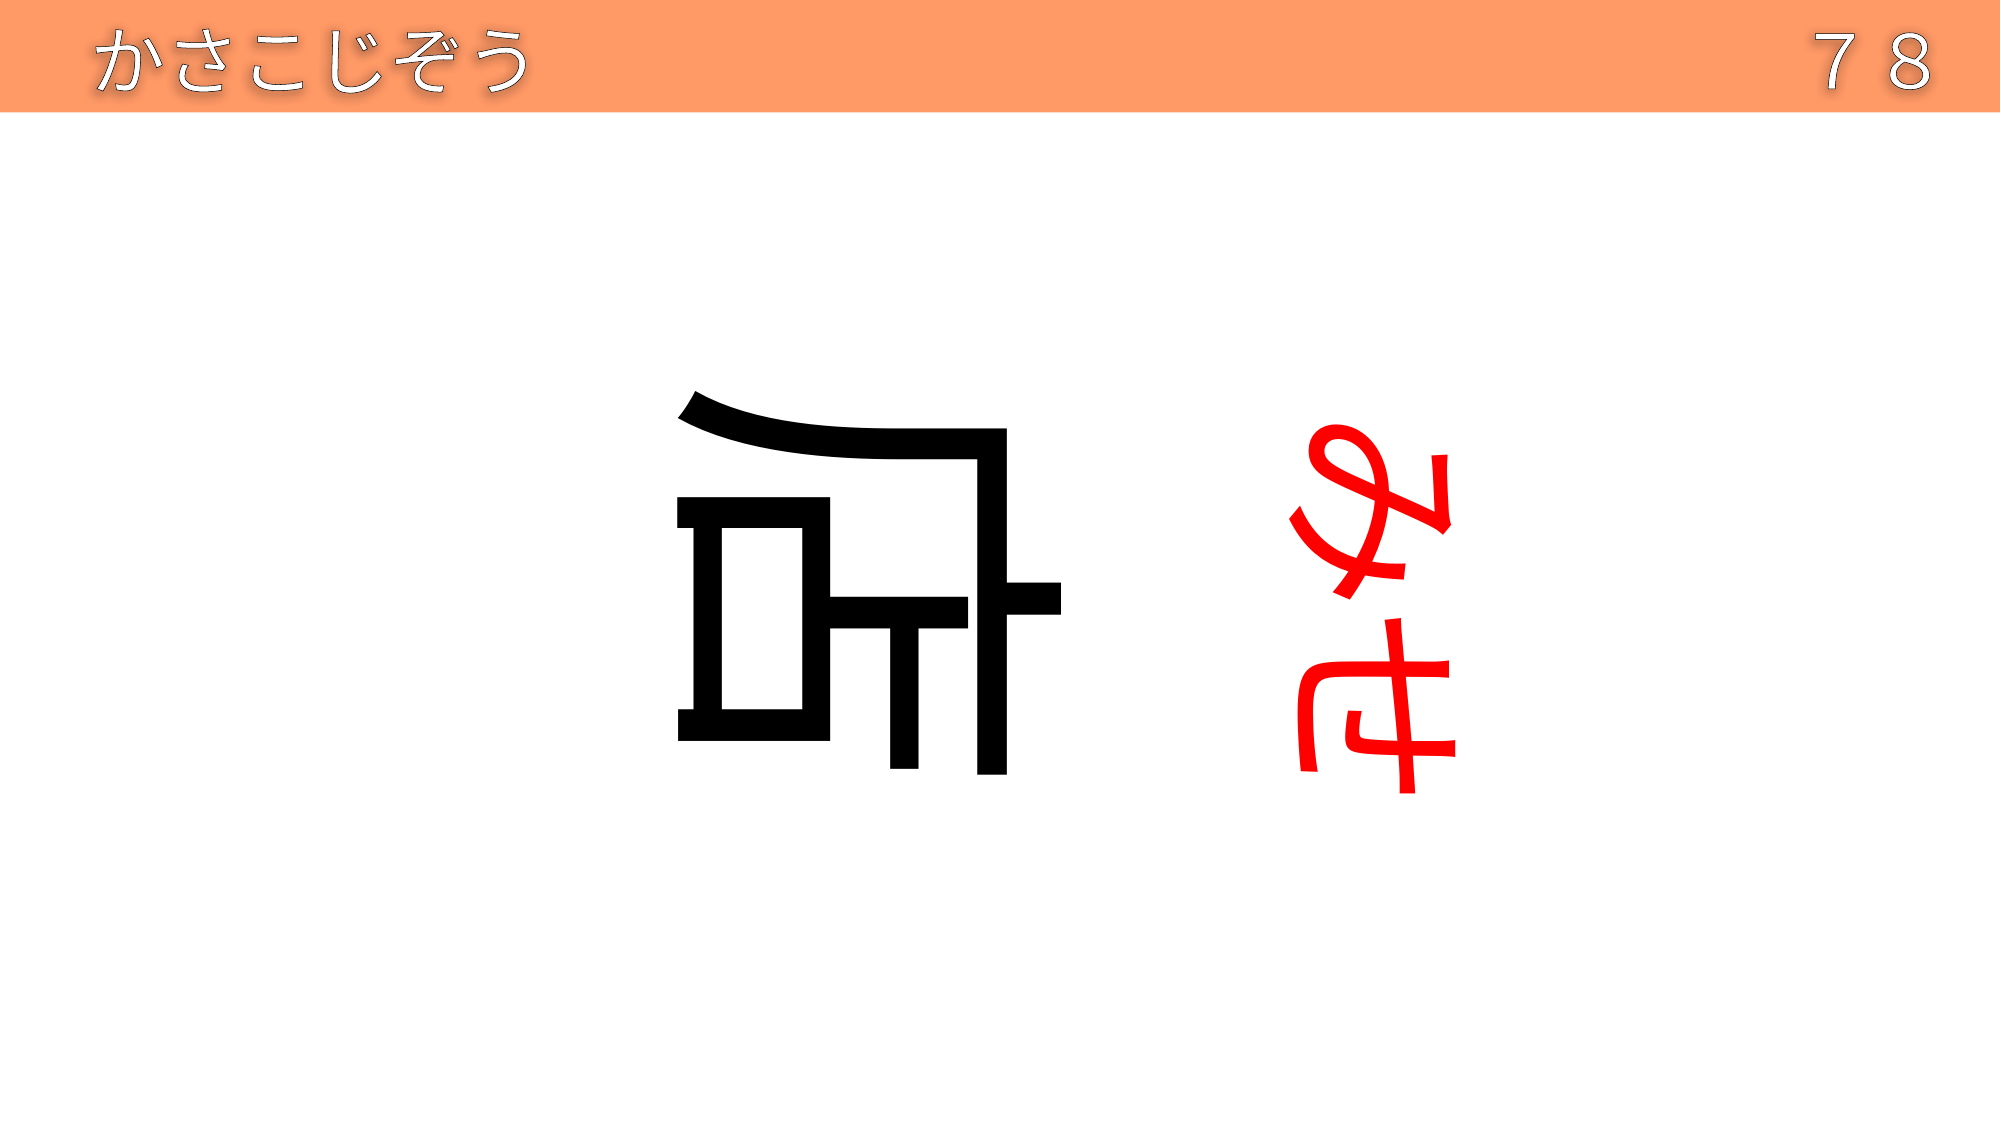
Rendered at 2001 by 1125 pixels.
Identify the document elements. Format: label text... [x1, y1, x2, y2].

text_box 店 [600, 363, 1136, 815]
text_box [0, 0, 2000, 113]
text_box みせ [1236, 395, 1509, 815]
text_box ７８ [1782, 6, 1963, 112]
text_box かさこじぞう [75, 6, 1166, 112]
